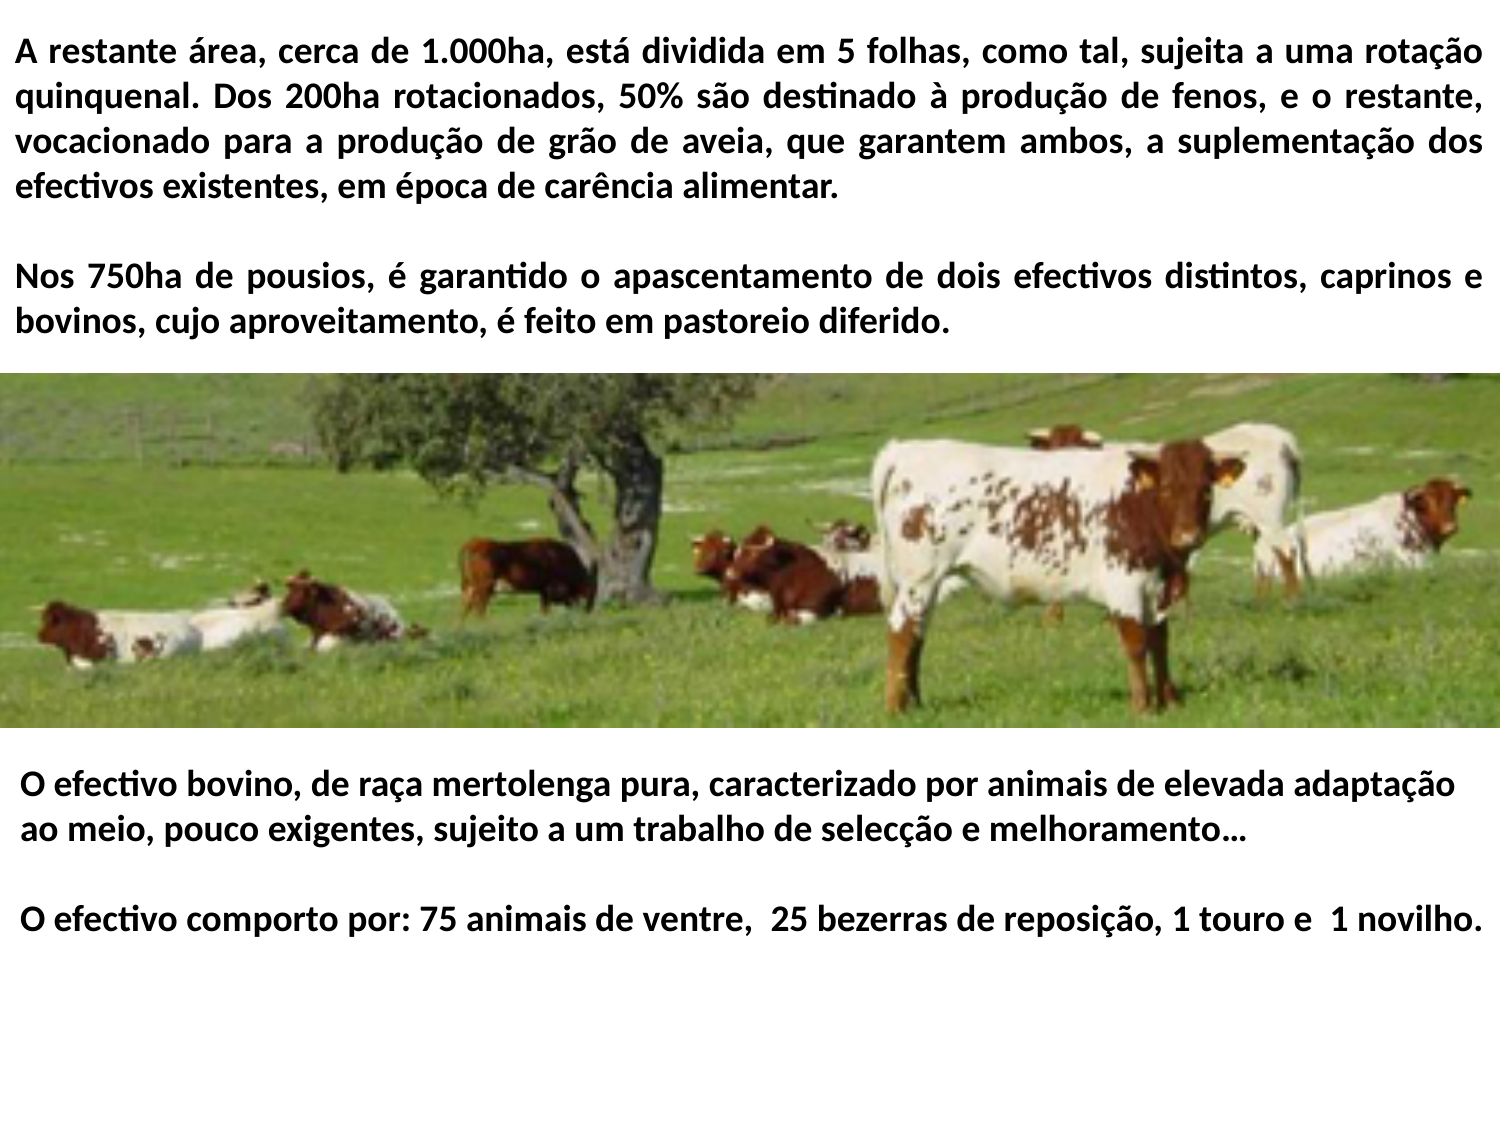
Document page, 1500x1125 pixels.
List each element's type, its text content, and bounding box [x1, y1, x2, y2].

text_box A restante área, cerca de 1.000ha, está dividida em 5 folhas, como tal, sujeita a uma rotação quinquenal. Dos 200ha rotacionados, 50% são destinado à produção de fenos, e o restante, vocacionado para a produção de grão de aveia, que garantem ambos, a suplementação dos efectivos existentes, em época de carência alimentar. Nos 750ha de pousios, é garantido o apascentamento de dois efectivos distintos, caprinos e bovinos, cujo aproveitamento, é feito em pastoreio diferido. [0, 19, 1500, 349]
picture [0, 373, 1500, 729]
text_box O efectivo bovino, de raça mertolenga pura, caracterizado por animais de elevada adaptação ao meio, pouco exigentes, sujeito a um trabalho de selecção e melhoramento… O efectivo comporto por: 75 animais de ventre, 25 bezerras de reposição, 1 touro e 1 novilho. [5, 751, 1500, 1037]
